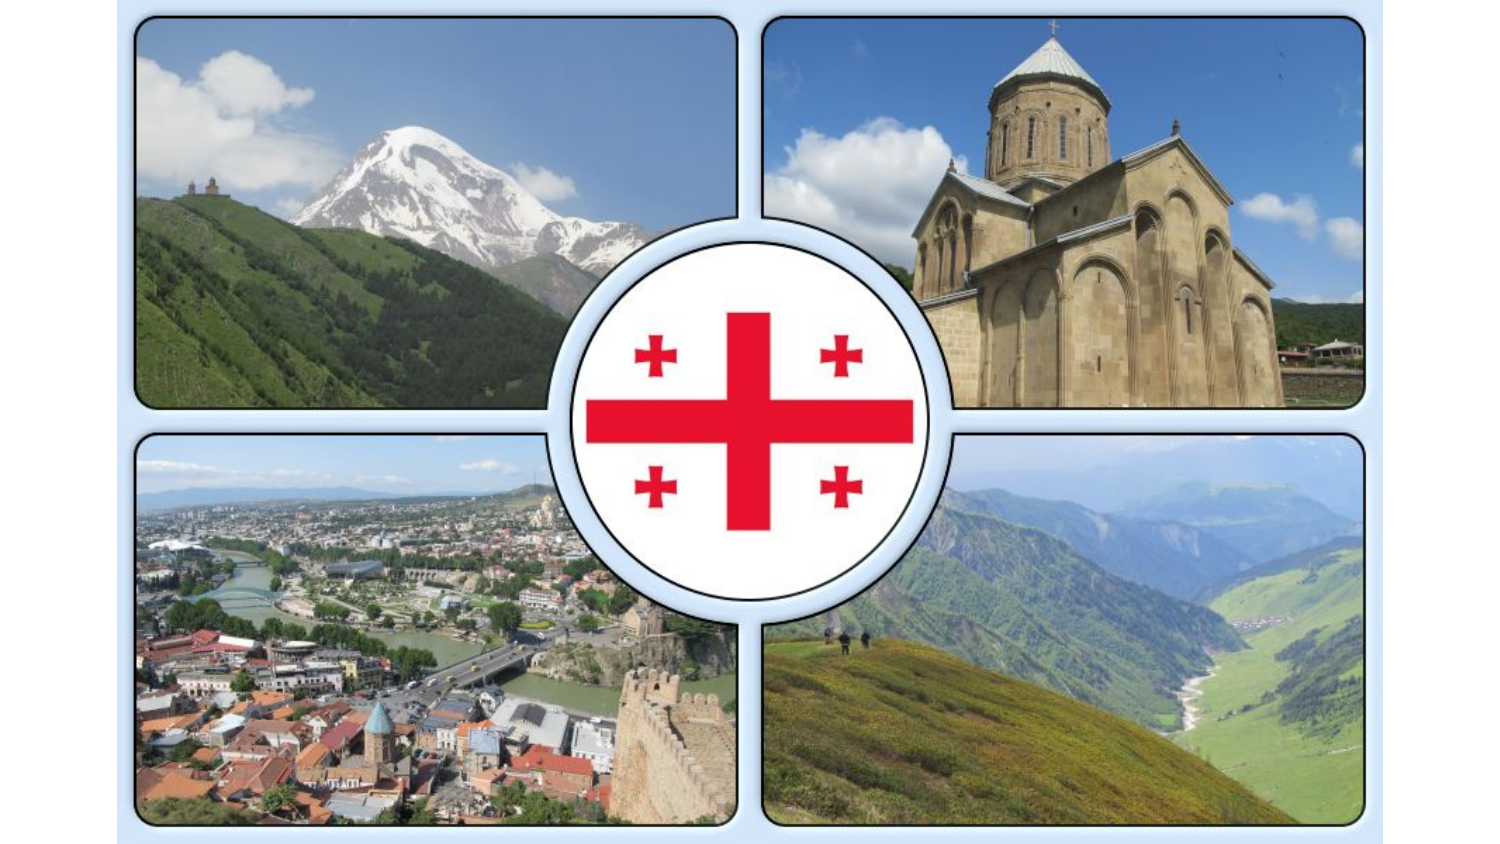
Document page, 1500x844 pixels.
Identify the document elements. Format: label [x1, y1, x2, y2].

picture [116, 0, 1383, 844]
